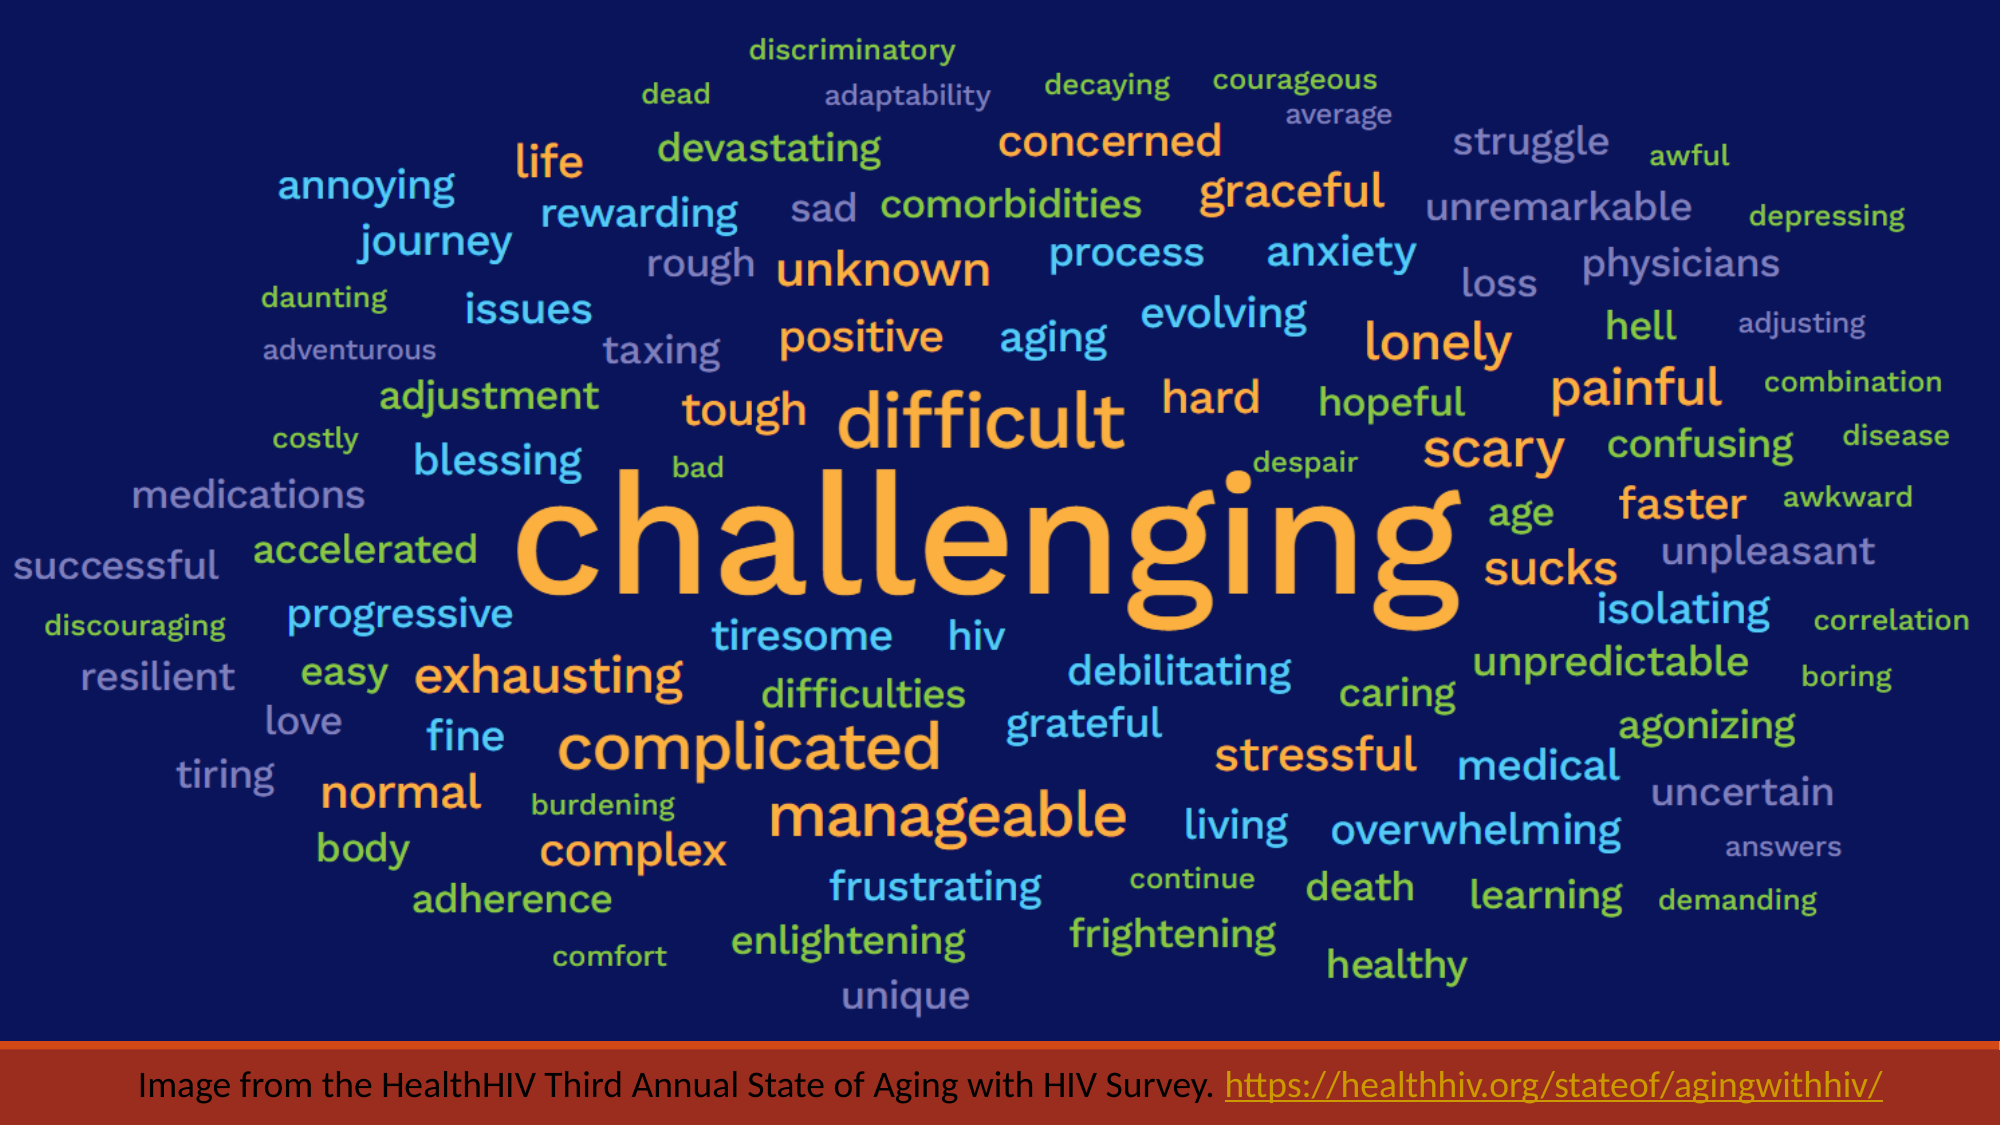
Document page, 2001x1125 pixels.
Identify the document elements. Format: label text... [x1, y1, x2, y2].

text_box [0, 1051, 2000, 1125]
text_box Image from the HealthHIV Third Annual State of Aging with HIV Survey. https://healthhiv.org/stateof/agingwithhiv/ [123, 1052, 2000, 1125]
text_box [0, 1047, 2000, 1051]
picture [0, 0, 2000, 1041]
